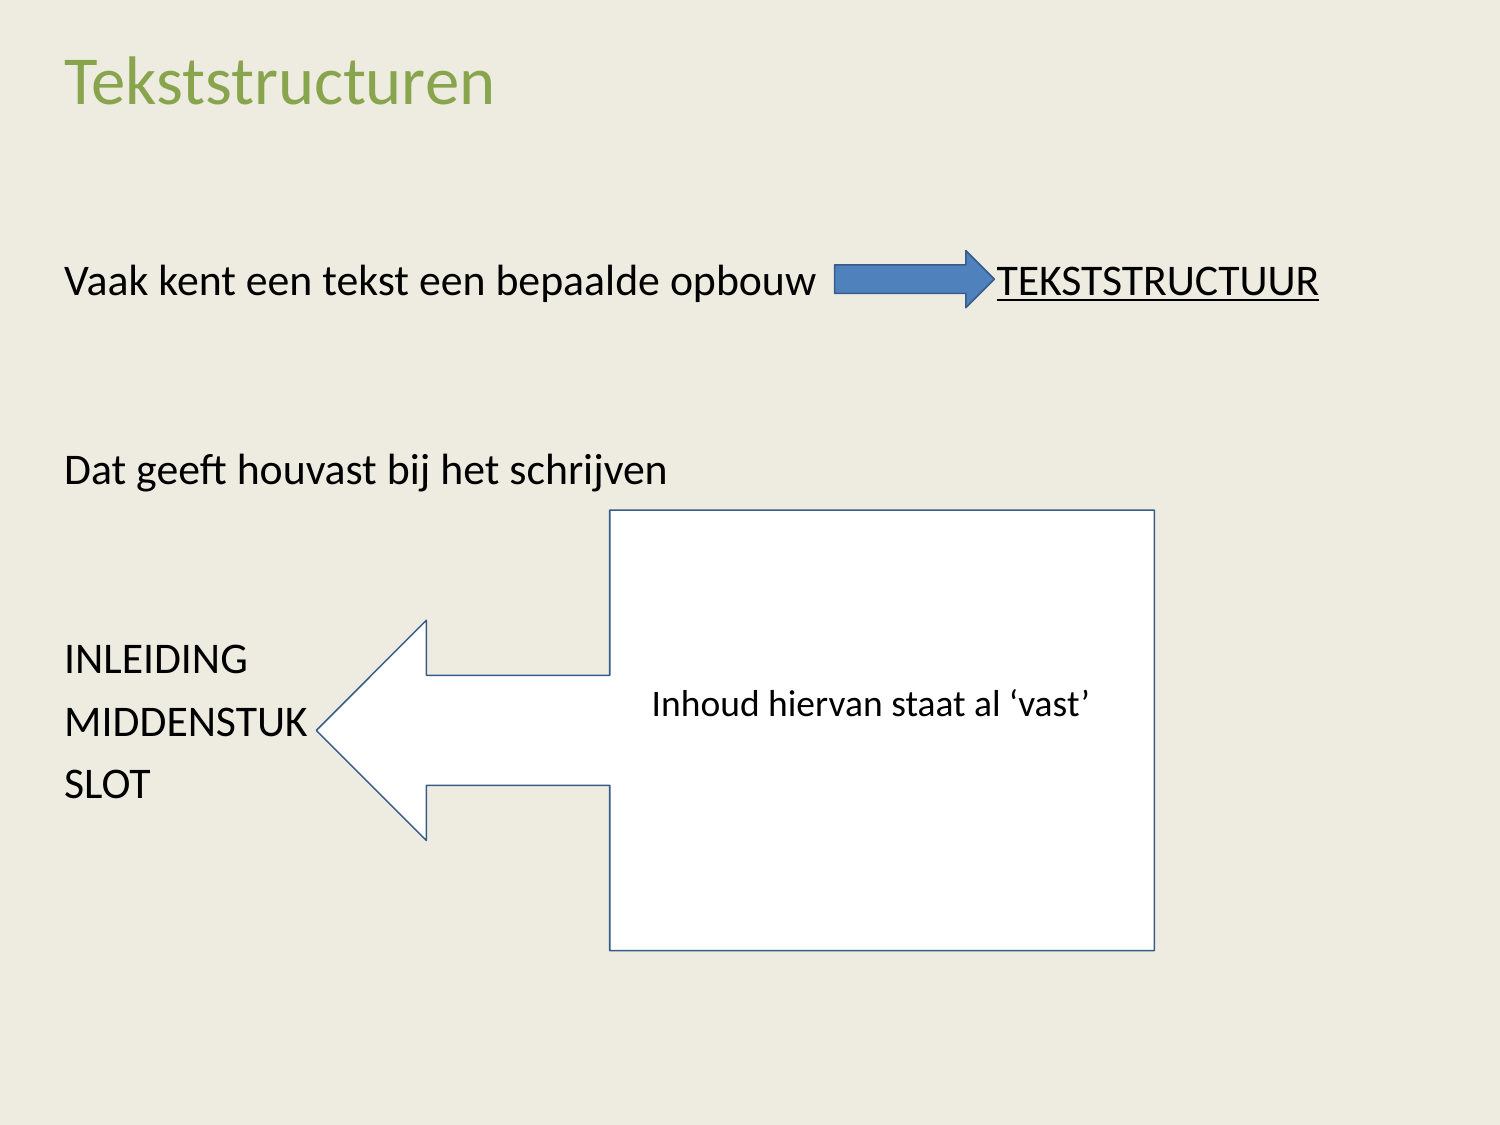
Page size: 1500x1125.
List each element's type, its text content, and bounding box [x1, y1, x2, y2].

text_box [833, 249, 995, 309]
title Tekststructuren [49, 37, 1450, 162]
text_box Inhoud hiervan staat al ‘vast’ [636, 671, 1144, 732]
text_box [315, 509, 1156, 952]
list Vaak kent een tekst een bepaalde opbouw TEKSTSTRUCTUUR Dat geeft houvast bij het schrijven INLEIDING MIDDENSTUK SLOT [49, 250, 1445, 1001]
